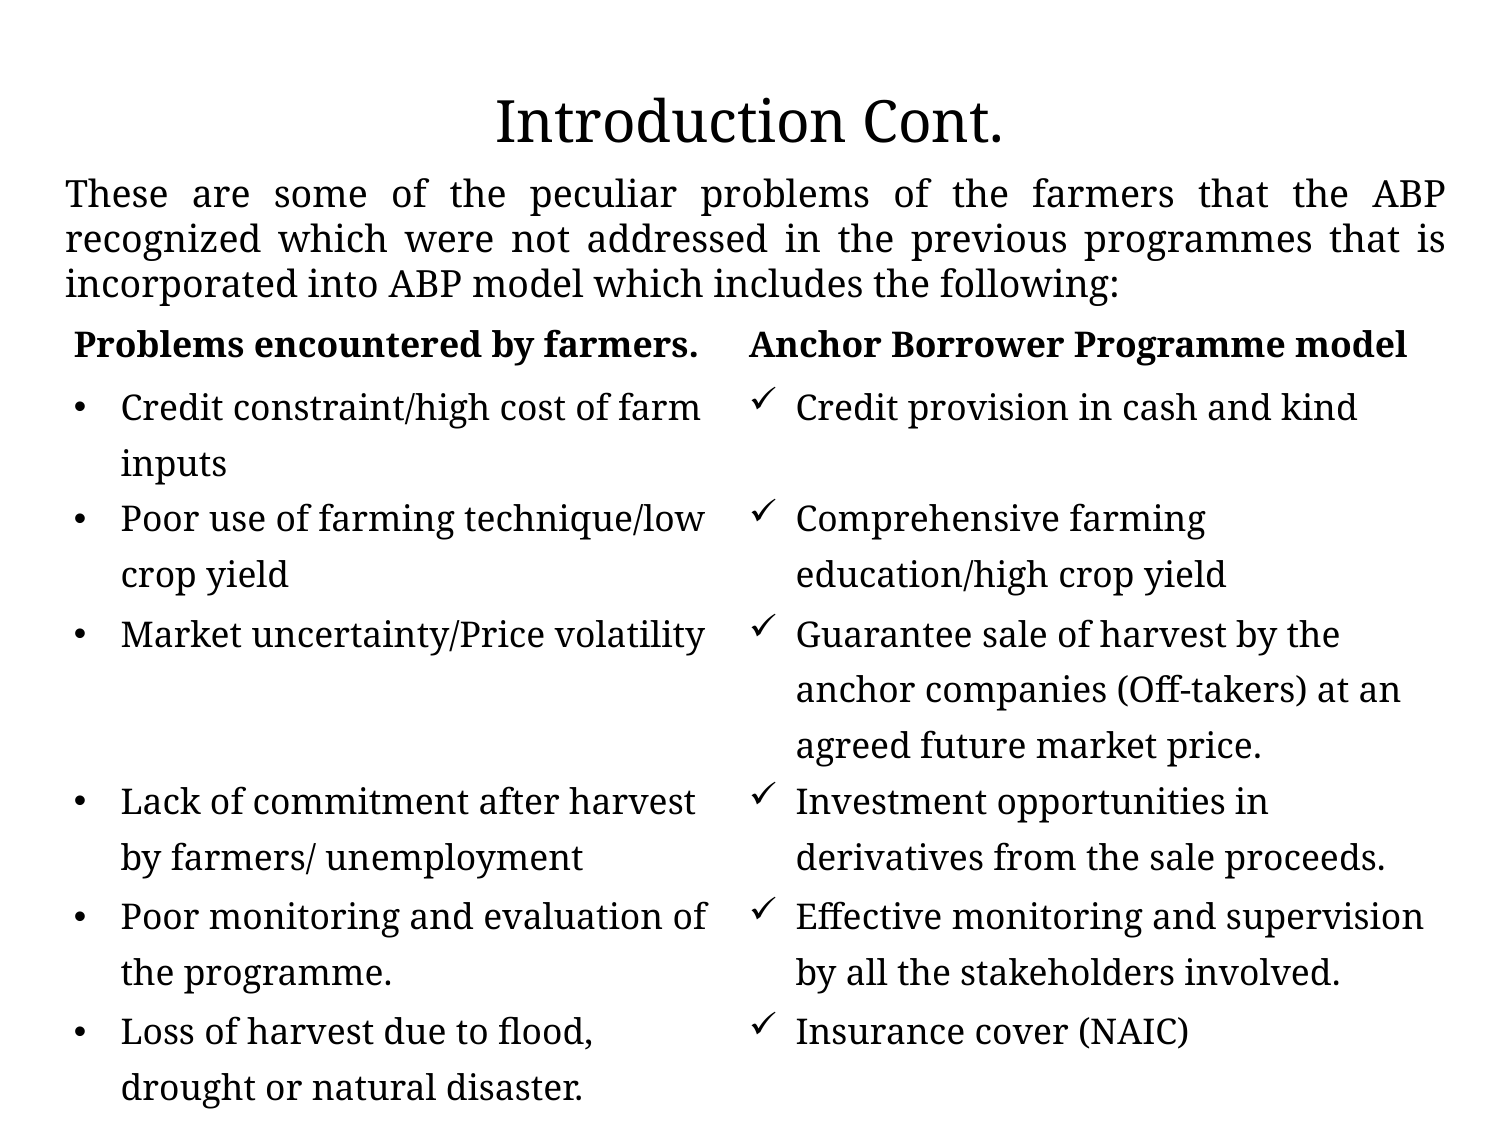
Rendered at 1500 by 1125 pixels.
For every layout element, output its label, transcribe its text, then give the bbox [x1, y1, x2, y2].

table_cell Comprehensive farming education/high crop yield [737, 487, 1450, 602]
table_cell Poor monitoring and evaluation of the programme. [62, 885, 737, 1000]
table_cell Credit provision in cash and kind [737, 375, 1450, 487]
title Introduction Cont. [75, 75, 1425, 162]
table_cell Loss of harvest due to flood, drought or natural disaster. [62, 1000, 737, 1115]
table_header Problems encountered by farmers. [62, 313, 737, 375]
table_cell Lack of commitment after harvest by farmers/ unemployment [62, 769, 737, 885]
table_cell Guarantee sale of harvest by the anchor companies (Off-takers) at an agreed future market price. [737, 602, 1450, 769]
table_cell Credit constraint/high cost of farm inputs [62, 375, 737, 487]
table_cell Investment opportunities in derivatives from the sale proceeds. [737, 769, 1450, 885]
table_cell Poor use of farming technique/low crop yield [62, 487, 737, 602]
table_header Anchor Borrower Programme model [737, 313, 1450, 375]
table_cell Insurance cover (NAIC) [737, 1000, 1450, 1115]
table_cell Market uncertainty/Price volatility [62, 602, 737, 769]
list These are some of the peculiar problems of the farmers that the ABP recognized which were not addressed in the previous programmes that is incorporated into ABP model which includes the following: [50, 162, 1463, 1038]
table_cell Effective monitoring and supervision by all the stakeholders involved. [737, 885, 1450, 1000]
